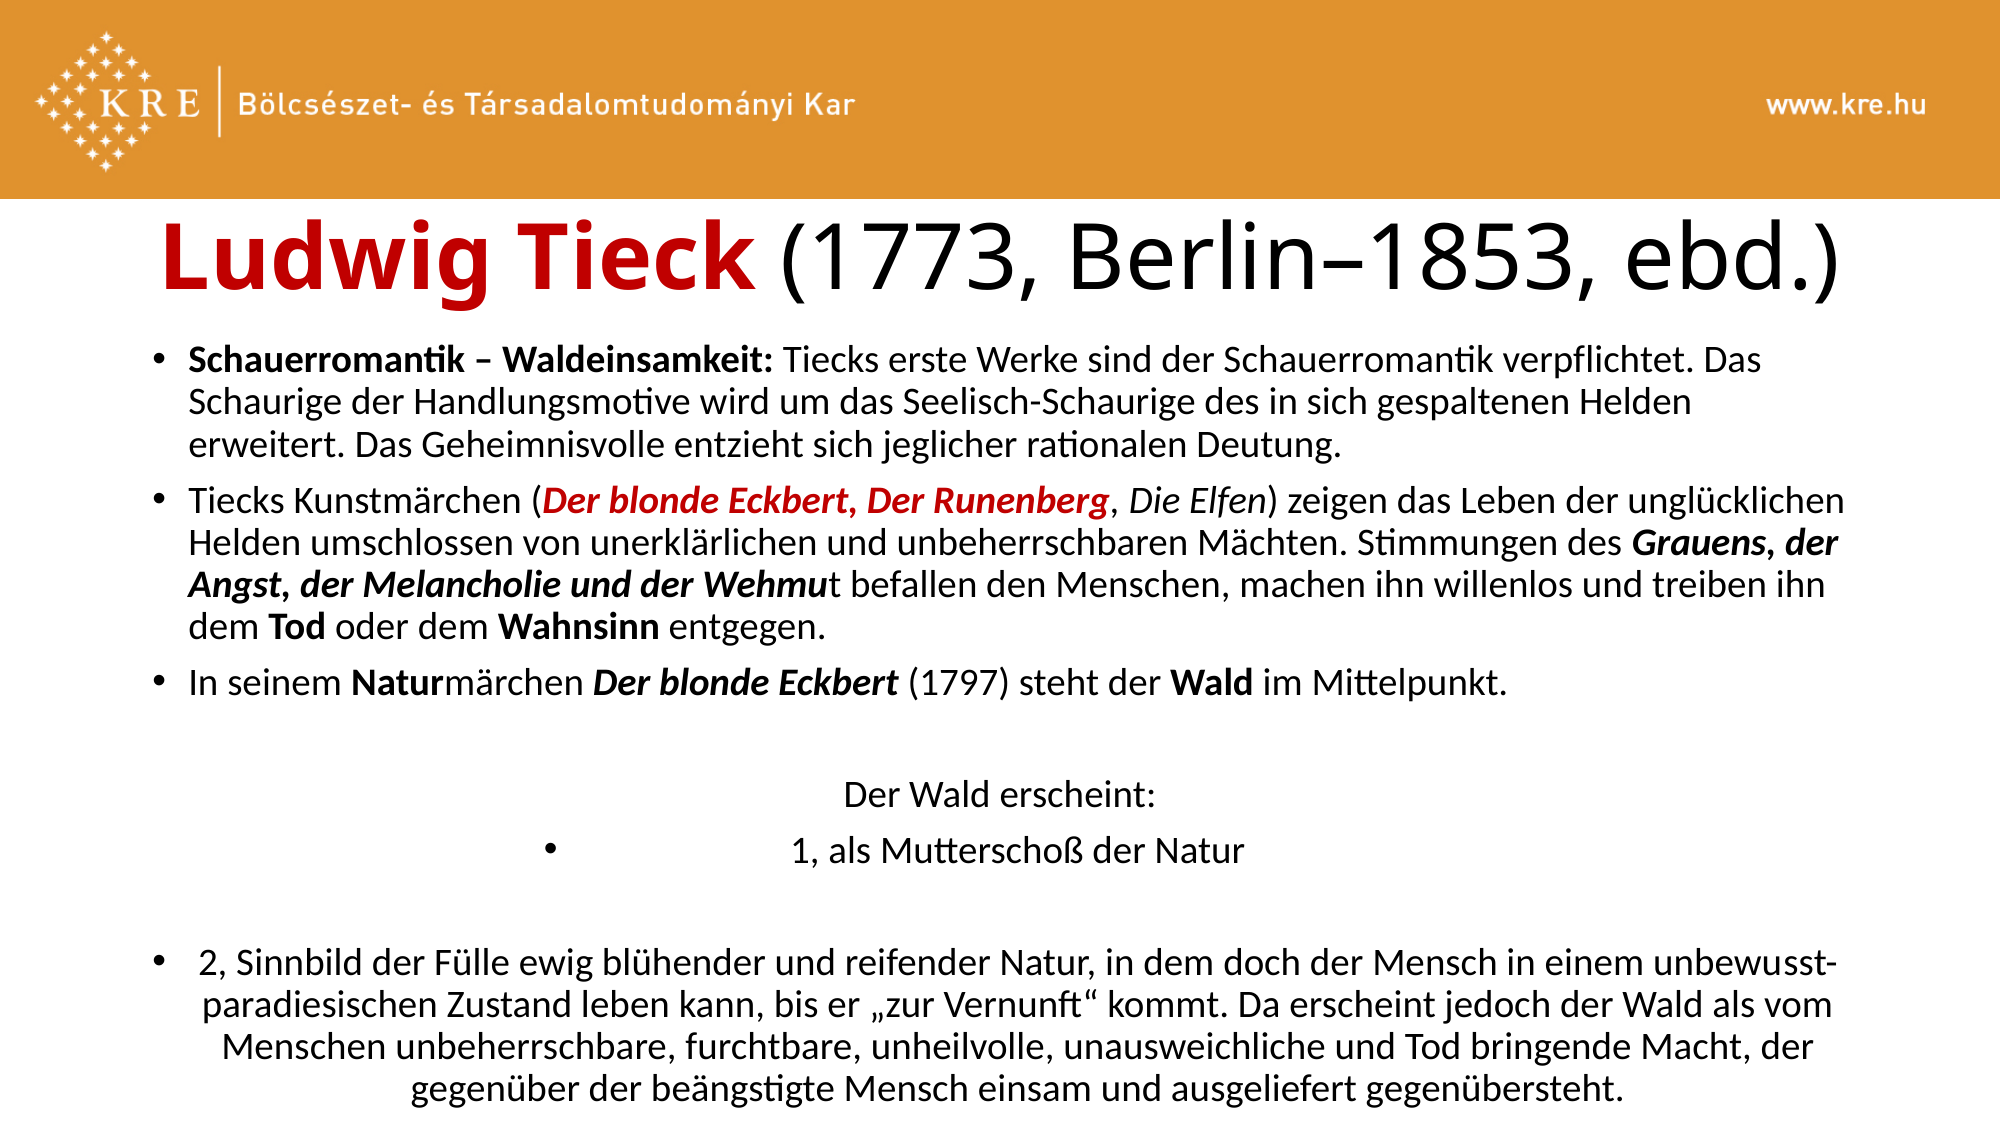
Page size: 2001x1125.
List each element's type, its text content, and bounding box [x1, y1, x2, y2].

picture [0, 0, 2000, 199]
title Ludwig Tieck (1773, Berlin–1853, ebd.) [137, 199, 1863, 331]
list Schauerromantik – Waldeinsamkeit: Tiecks erste Werke sind der Schauerromantik verpflichtet. Das Schaurige der Handlungsmotive wird um das Seelisch-Schaurige des in sich gespaltenen Helden erweitert. Das Geheimnisvolle entzieht sich jeglicher rationalen Deutung. Tiecks Kunstmärchen (Der blonde Eckbert, Der Runenberg, Die Elfen) zeigen das Leben der unglücklichen Helden umschlossen von unerklärlichen und unbeherrschbaren Mächten. Stimmungen des Grauens, der Angst, der Melancholie und der Wehmut befallen den Menschen, machen ihn willenlos und treiben ihn dem Tod oder dem Wahnsinn entgegen. In seinem Naturmärchen Der blonde Eckbert (1797) steht der Wald im Mittelpunkt. Der Wald erscheint: 1, als Mutterschoß der Natur 2, Sinnbild der Fülle ewig blühender und reifender Natur, in dem doch der Mensch in einem unbewusst-paradiesischen Zustand leben kann, bis er „zur Vernunft“ kommt. Da erscheint jedoch der Wald als vom Menschen unbeherrschbare, furchtbare, unheilvolle, unausweichliche und Tod bringende Macht, der gegenüber der beängstigte Mensch einsam und ausgeliefert gegenübersteht. [137, 331, 1863, 1125]
